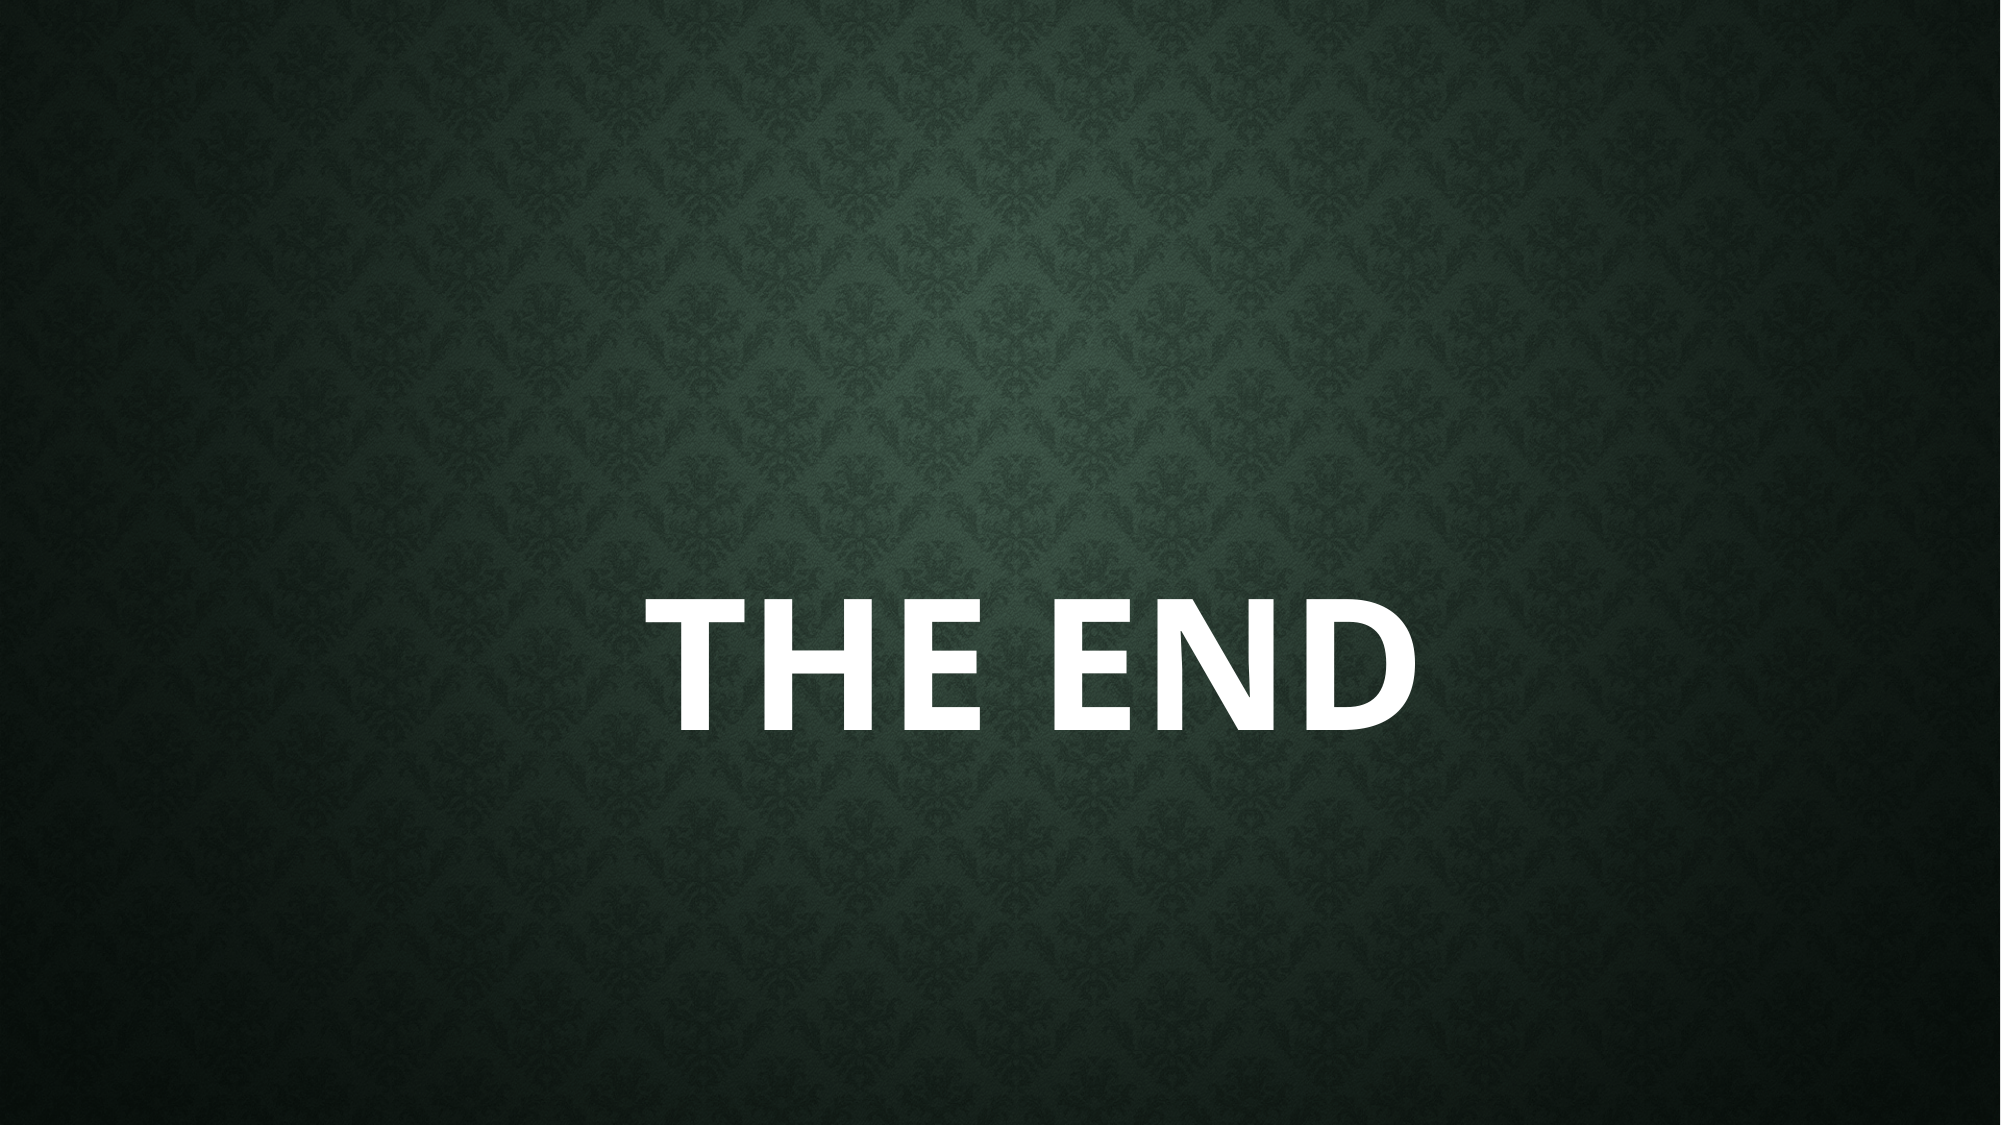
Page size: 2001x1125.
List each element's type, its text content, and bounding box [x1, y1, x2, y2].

title The end [185, 562, 1884, 780]
